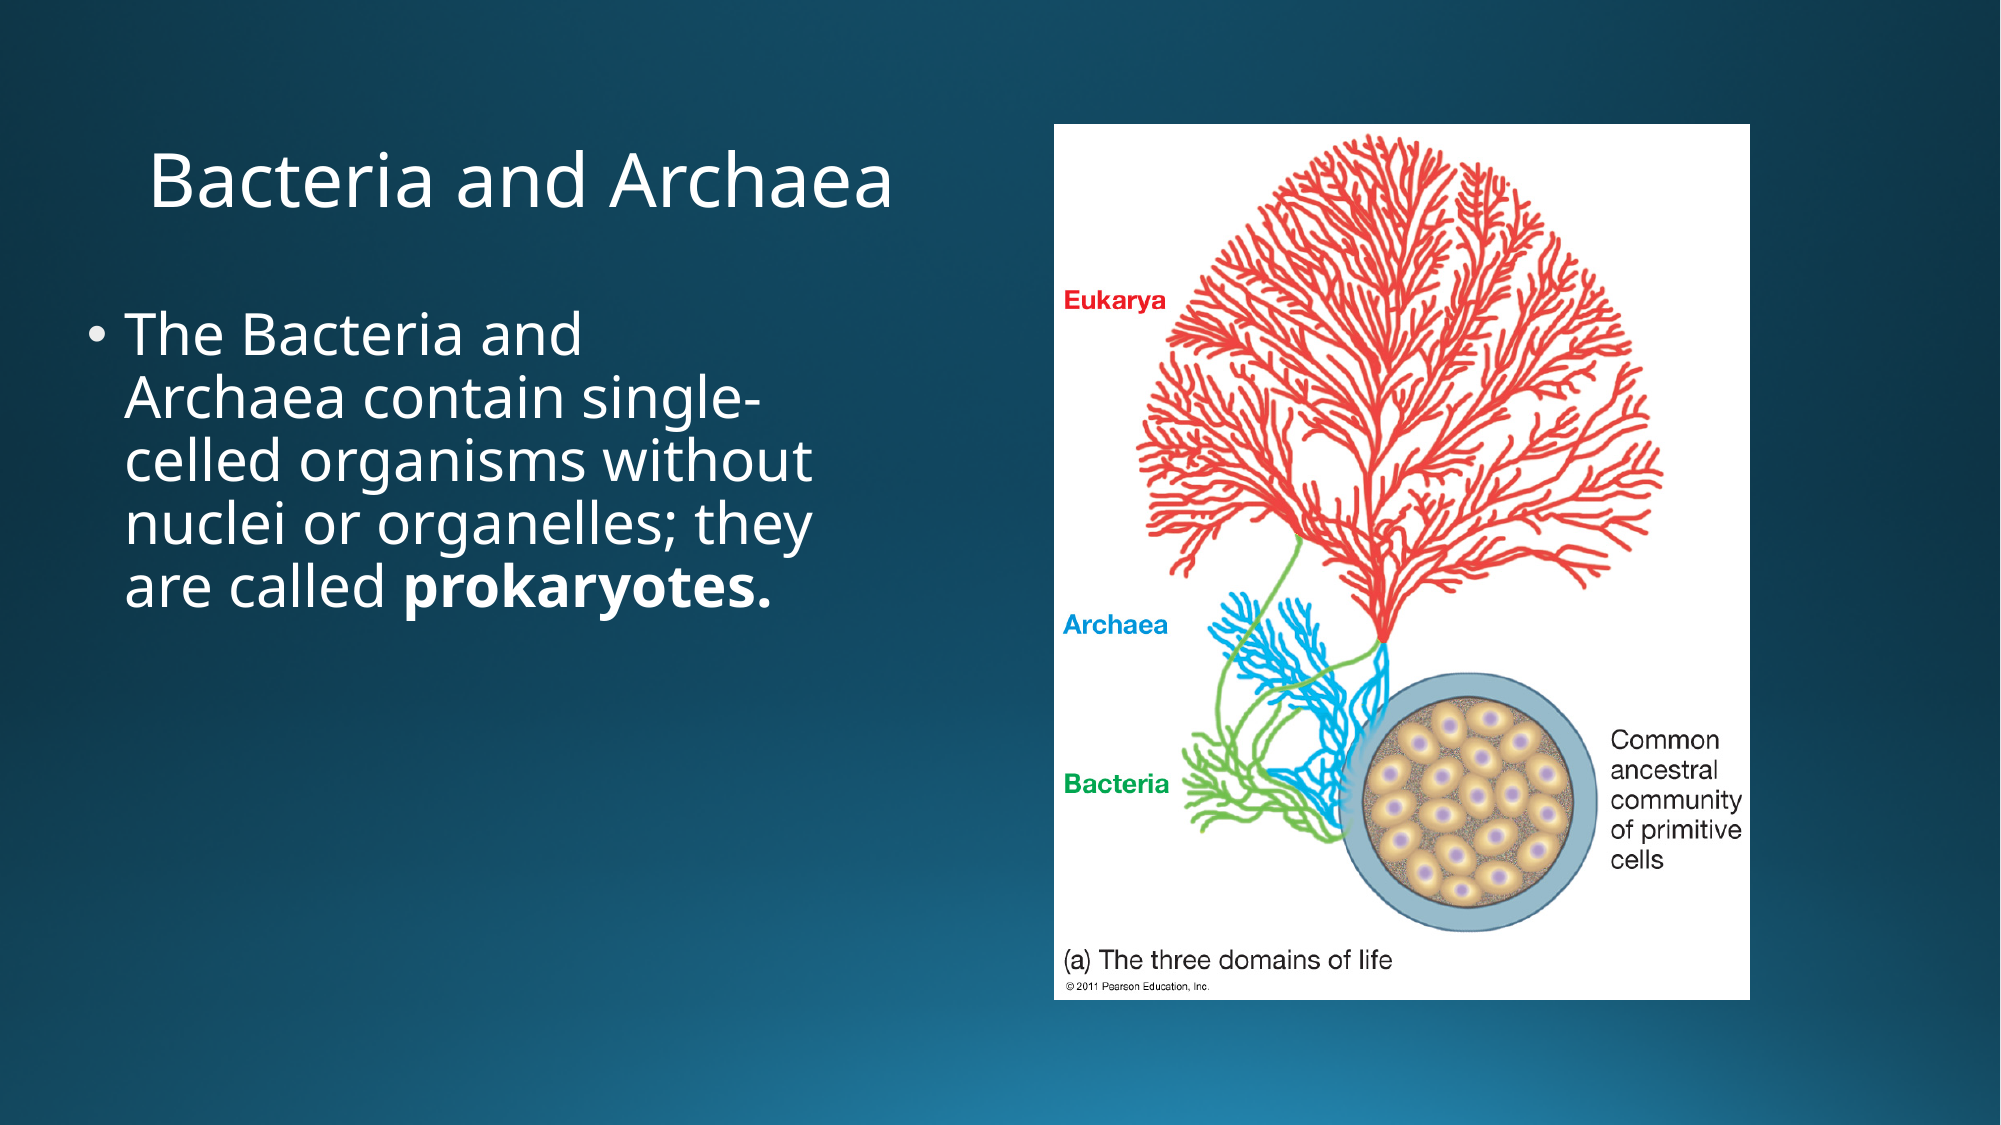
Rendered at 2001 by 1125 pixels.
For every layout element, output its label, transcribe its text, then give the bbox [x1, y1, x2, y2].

picture [0, 0, 2001, 1125]
list The Bacteria and Archaea contain single-celled organisms without nuclei or organelles; they are called prokaryotes. [71, 297, 835, 1000]
text_box Bacteria and Archaea [133, 124, 1054, 230]
